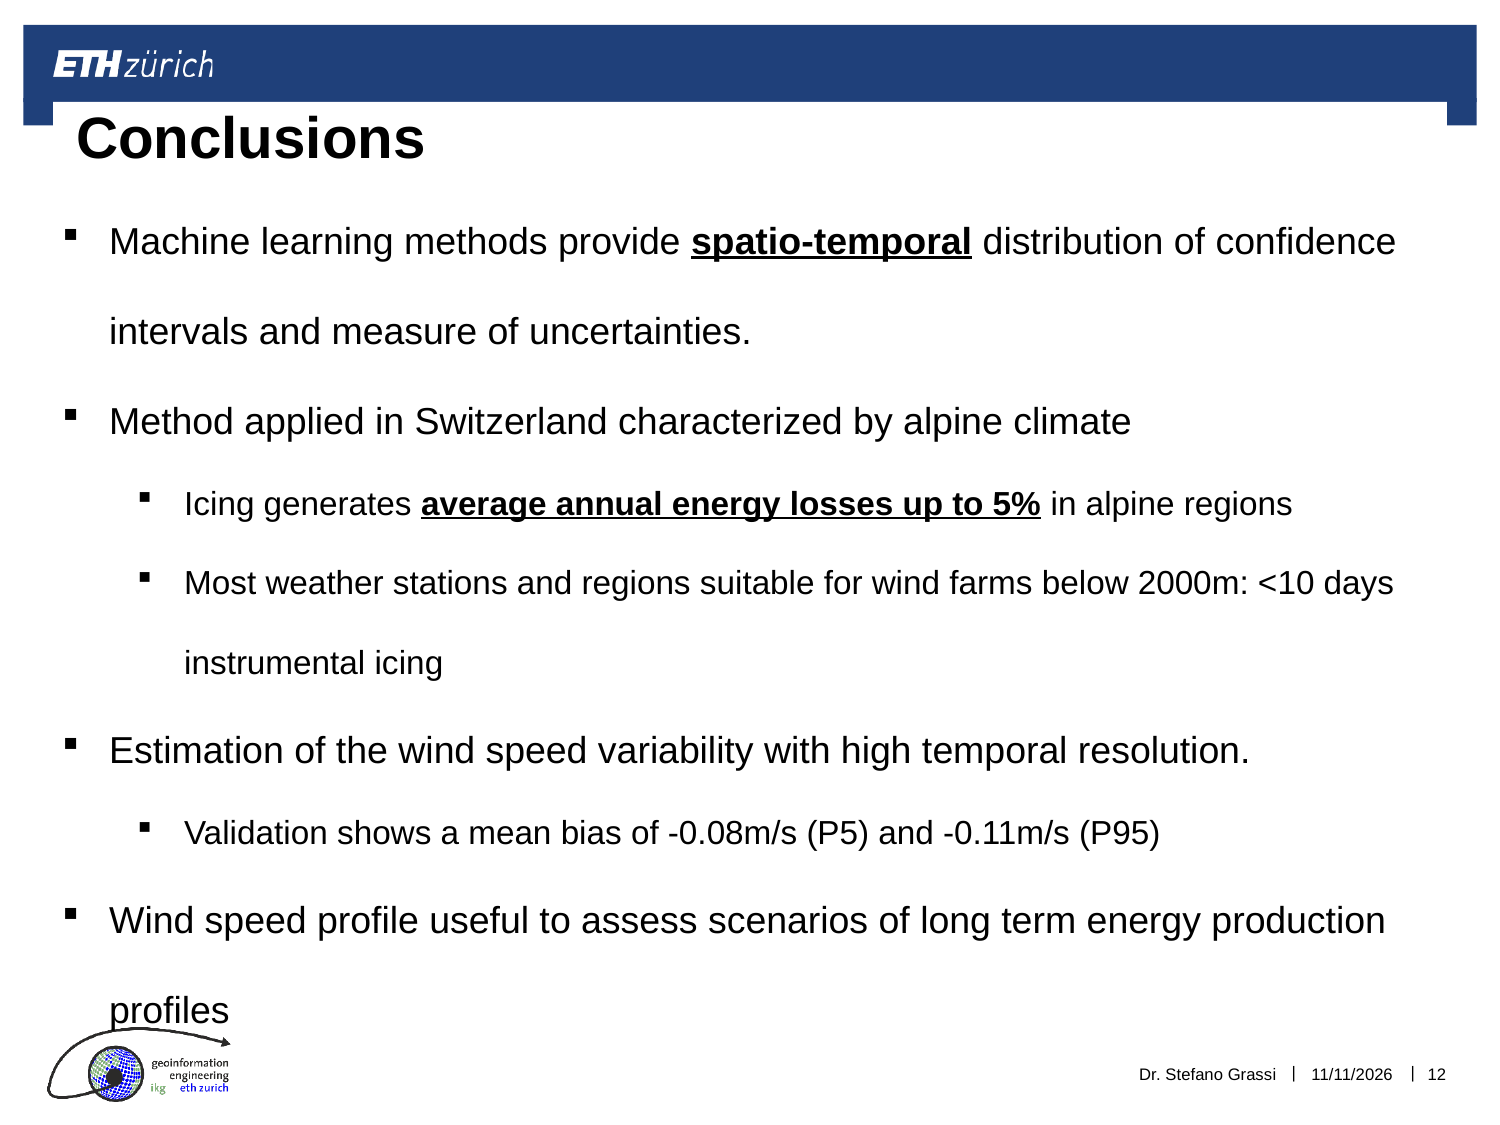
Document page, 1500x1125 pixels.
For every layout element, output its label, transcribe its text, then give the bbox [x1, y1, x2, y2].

text_box [20, 1025, 593, 1114]
slide_number 12 [1415, 1034, 1459, 1112]
footer Dr. Stefano Grassi [750, 1039, 1277, 1112]
text_box Conclusions [53, 101, 1447, 171]
text_box Machine learning methods provide spatio-temporal distribution of confidence intervals and measure of uncertainties. Method applied in Switzerland characterized by alpine climate Icing generates average annual energy losses up to 5% in alpine regions Most weather stations and regions suitable for wind farms below 2000m: <10 days instrumental icing Estimation of the wind speed variability with high temporal resolution. Validation shows a mean bias of -0.08m/s (P5) and -0.11m/s (P95) Wind speed profile useful to assess scenarios of long term energy production profiles [47, 164, 1442, 1039]
picture [47, 1027, 231, 1102]
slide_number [1302, 1039, 1403, 1112]
